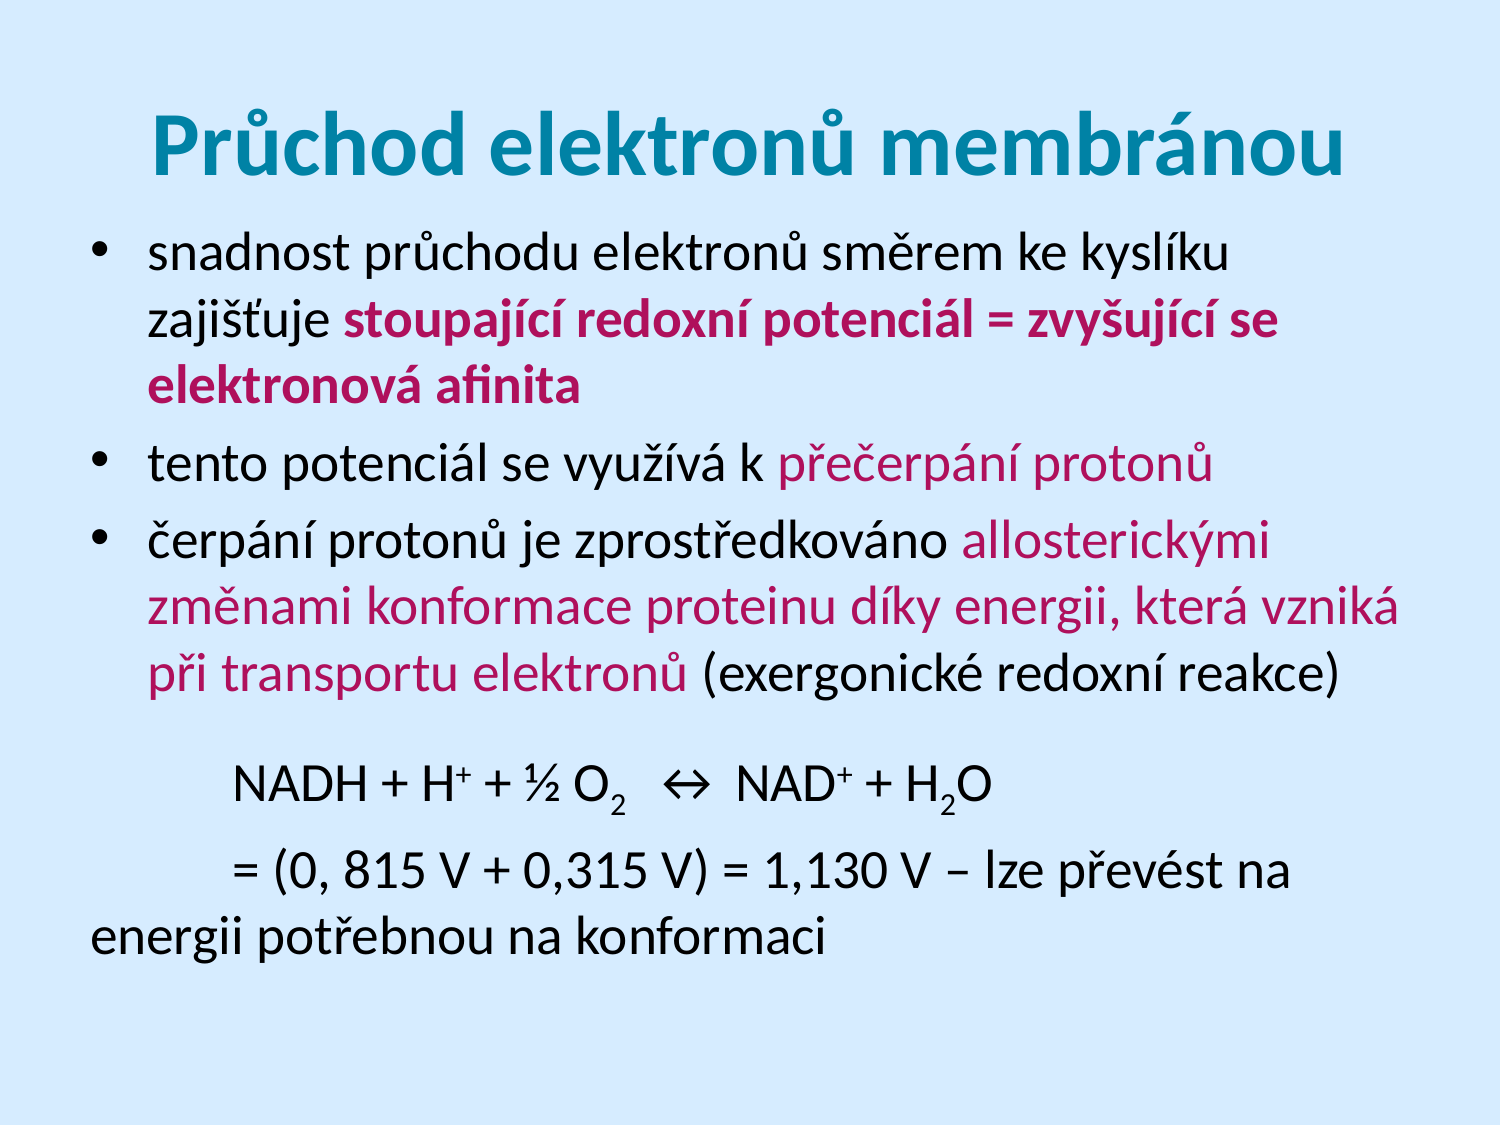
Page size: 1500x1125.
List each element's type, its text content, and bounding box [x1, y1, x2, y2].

list snadnost průchodu elektronů směrem ke kyslíku zajišťuje stoupající redoxní potenciál = zvyšující se elektronová afinita tento potenciál se využívá k přečerpání protonů čerpání protonů je zprostředkováno allosterickými změnami konformace proteinu díky energii, která vzniká při transportu elektronů (exergonické redoxní reakce) NADH + H+ + ½ O2 ↔ NAD+ + H2O = (0, 815 V + 0,315 V) = 1,130 V – lze převést na energii potřebnou na konformaci [75, 208, 1425, 1005]
title Průchod elektronů membránou [75, 45, 1425, 208]
